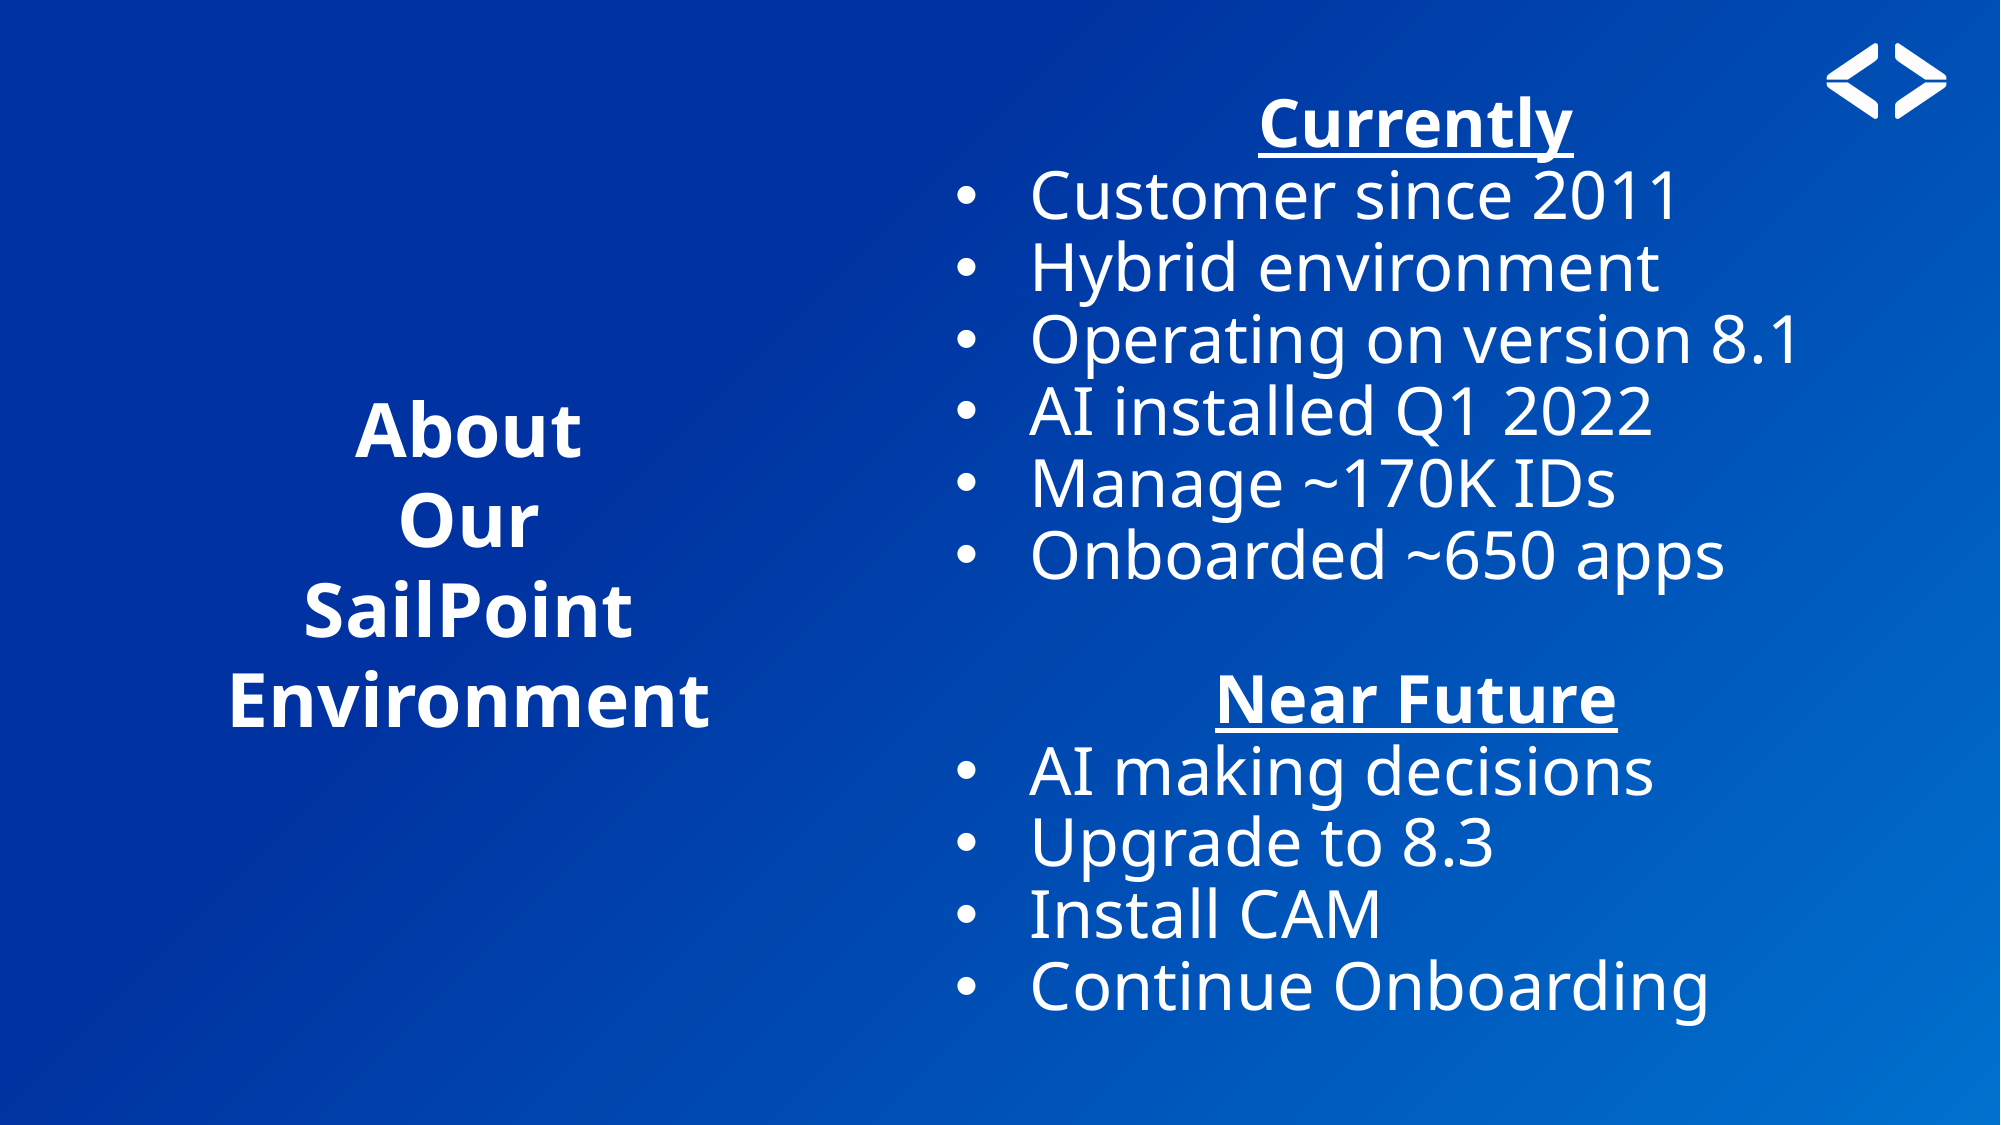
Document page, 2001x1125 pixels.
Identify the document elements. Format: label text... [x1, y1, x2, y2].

title About Our SailPoint Environment [102, 287, 836, 838]
picture [1811, 18, 1962, 144]
text_box Currently Customer since 2011 Hybrid environment Operating on version 8.1 AI installed Q1 2022 Manage ~170K IDs Onboarded ~650 apps Near Future AI making decisions Upgrade to 8.3 Install CAM Continue Onboarding [954, 90, 1878, 1047]
